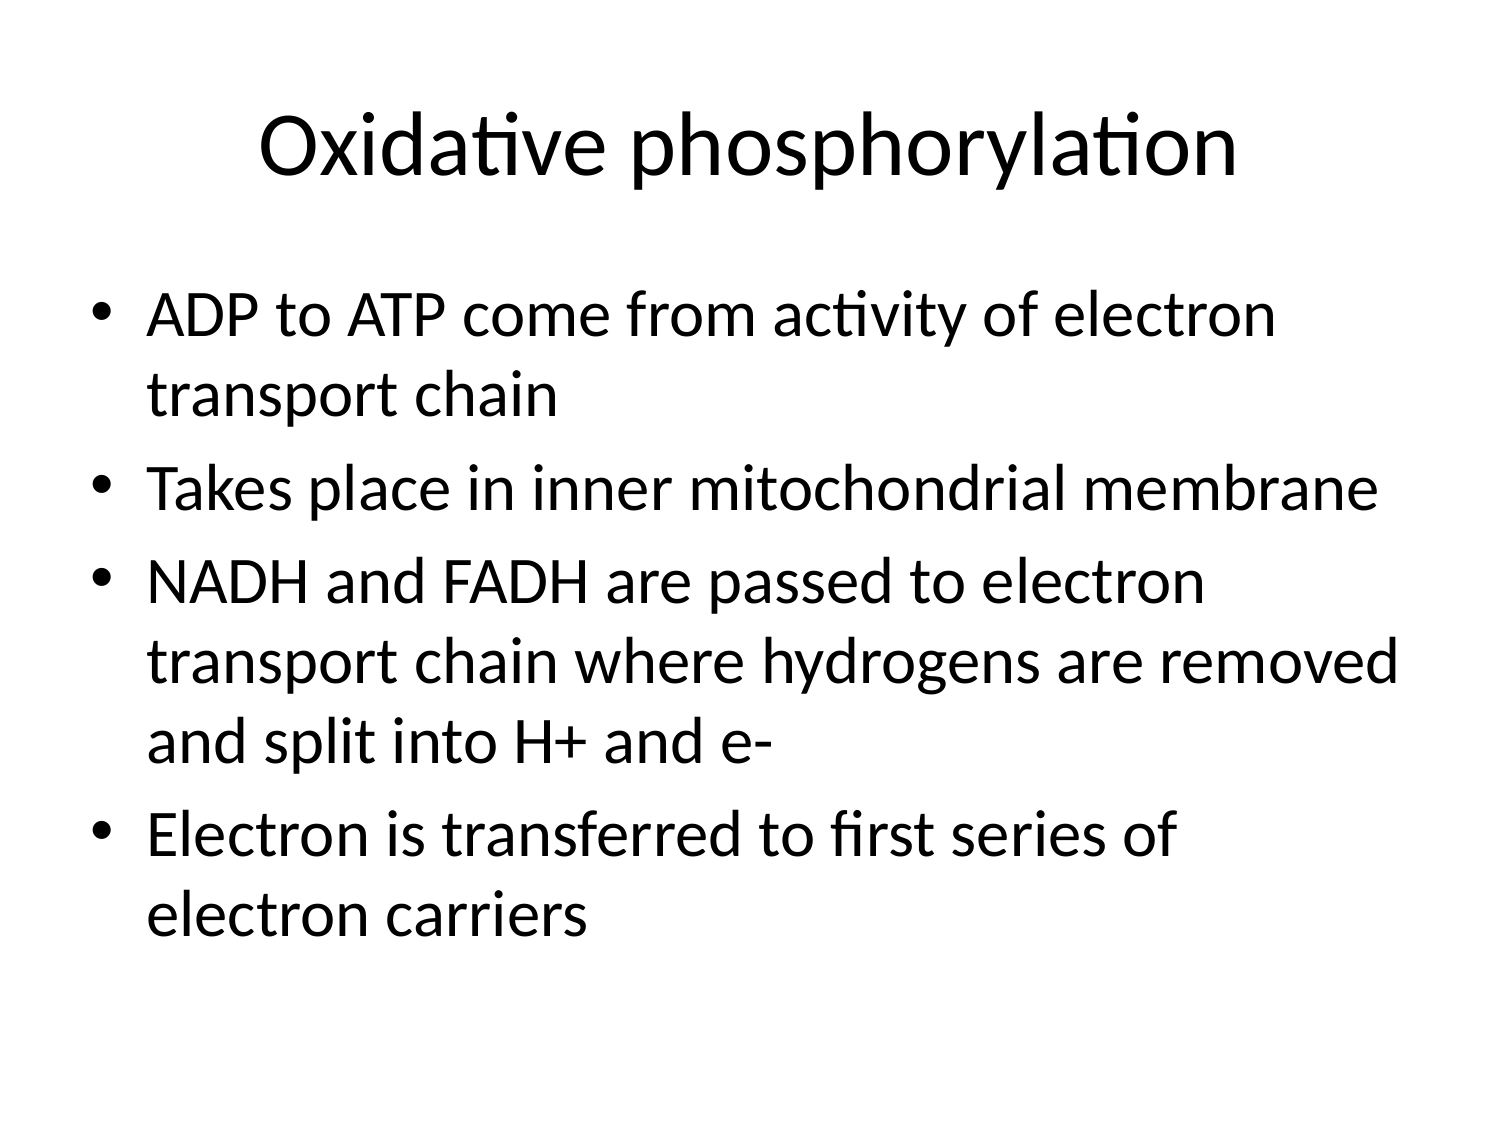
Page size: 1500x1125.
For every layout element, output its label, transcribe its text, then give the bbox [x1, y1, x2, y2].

title Oxidative phosphorylation [75, 45, 1425, 233]
list ADP to ATP come from activity of electron transport chain Takes place in inner mitochondrial membrane NADH and FADH are passed to electron transport chain where hydrogens are removed and split into H+ and e- Electron is transferred to first series of electron carriers [75, 262, 1425, 1005]
